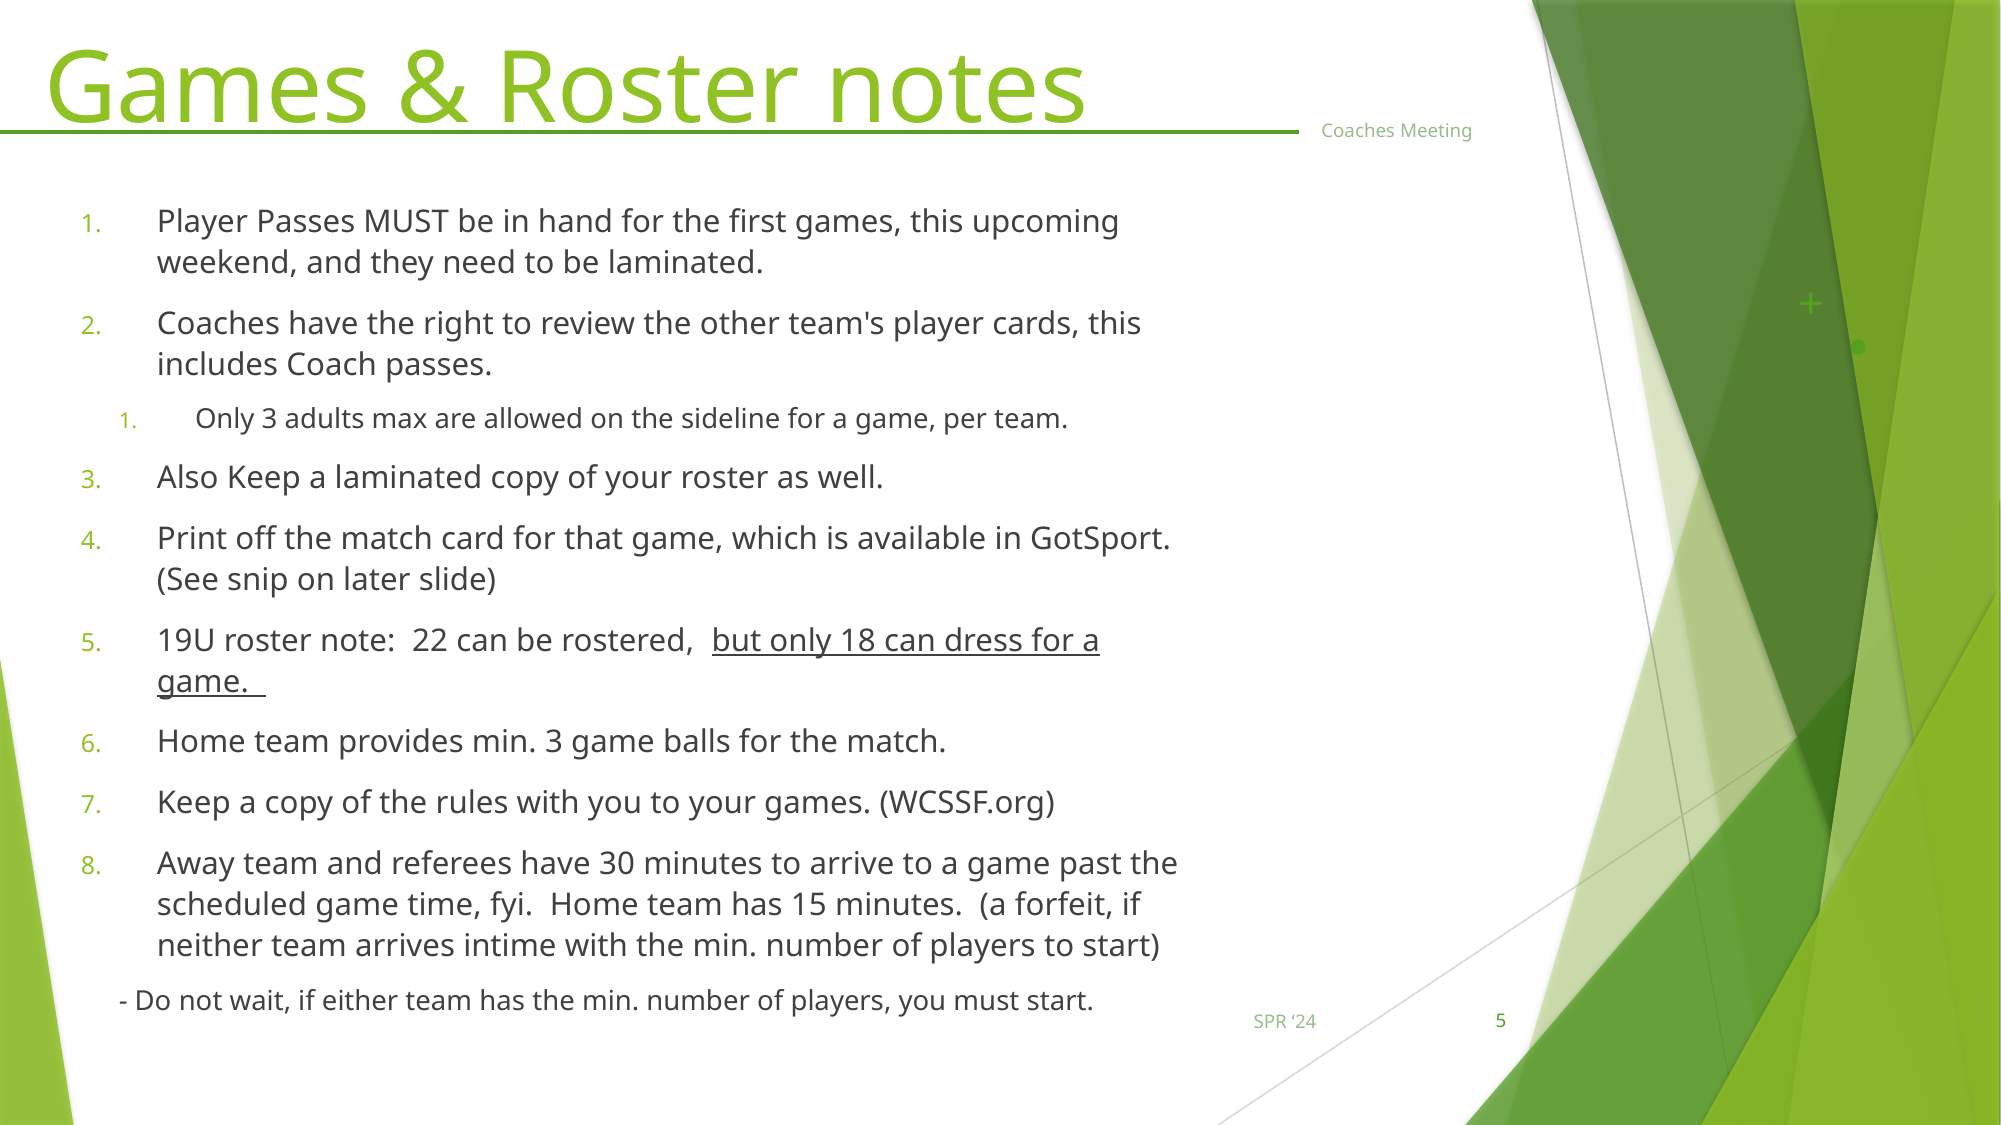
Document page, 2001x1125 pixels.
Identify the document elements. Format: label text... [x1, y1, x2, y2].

slide_number 5 [1409, 991, 1522, 1051]
slide_number SPR ‘24 [1181, 991, 1332, 1051]
list Player Passes MUST be in hand for the first games, this upcoming weekend, and they need to be laminated. Coaches have the right to review the other team's player cards, this includes Coach passes. Only 3 adults max are allowed on the sideline for a game, per team. Also Keep a laminated copy of your roster as well. Print off the match card for that game, which is available in GotSport. (See snip on later slide) 19U roster note: 22 can be rostered, but only 18 can dress for a game. Home team provides min. 3 game balls for the match. Keep a copy of the rules with you to your games. (WCSSF.org) Away team and referees have 30 minutes to arrive to a game past the scheduled game time, fyi. Home team has 15 minutes. (a forfeit, if neither team arrives intime with the min. number of players to start) - Do not wait, if either team has the min. number of players, you must start. [65, 189, 1213, 1027]
footer Coaches Meeting [1306, 101, 1982, 162]
title Games & Roster notes [29, 0, 1395, 151]
